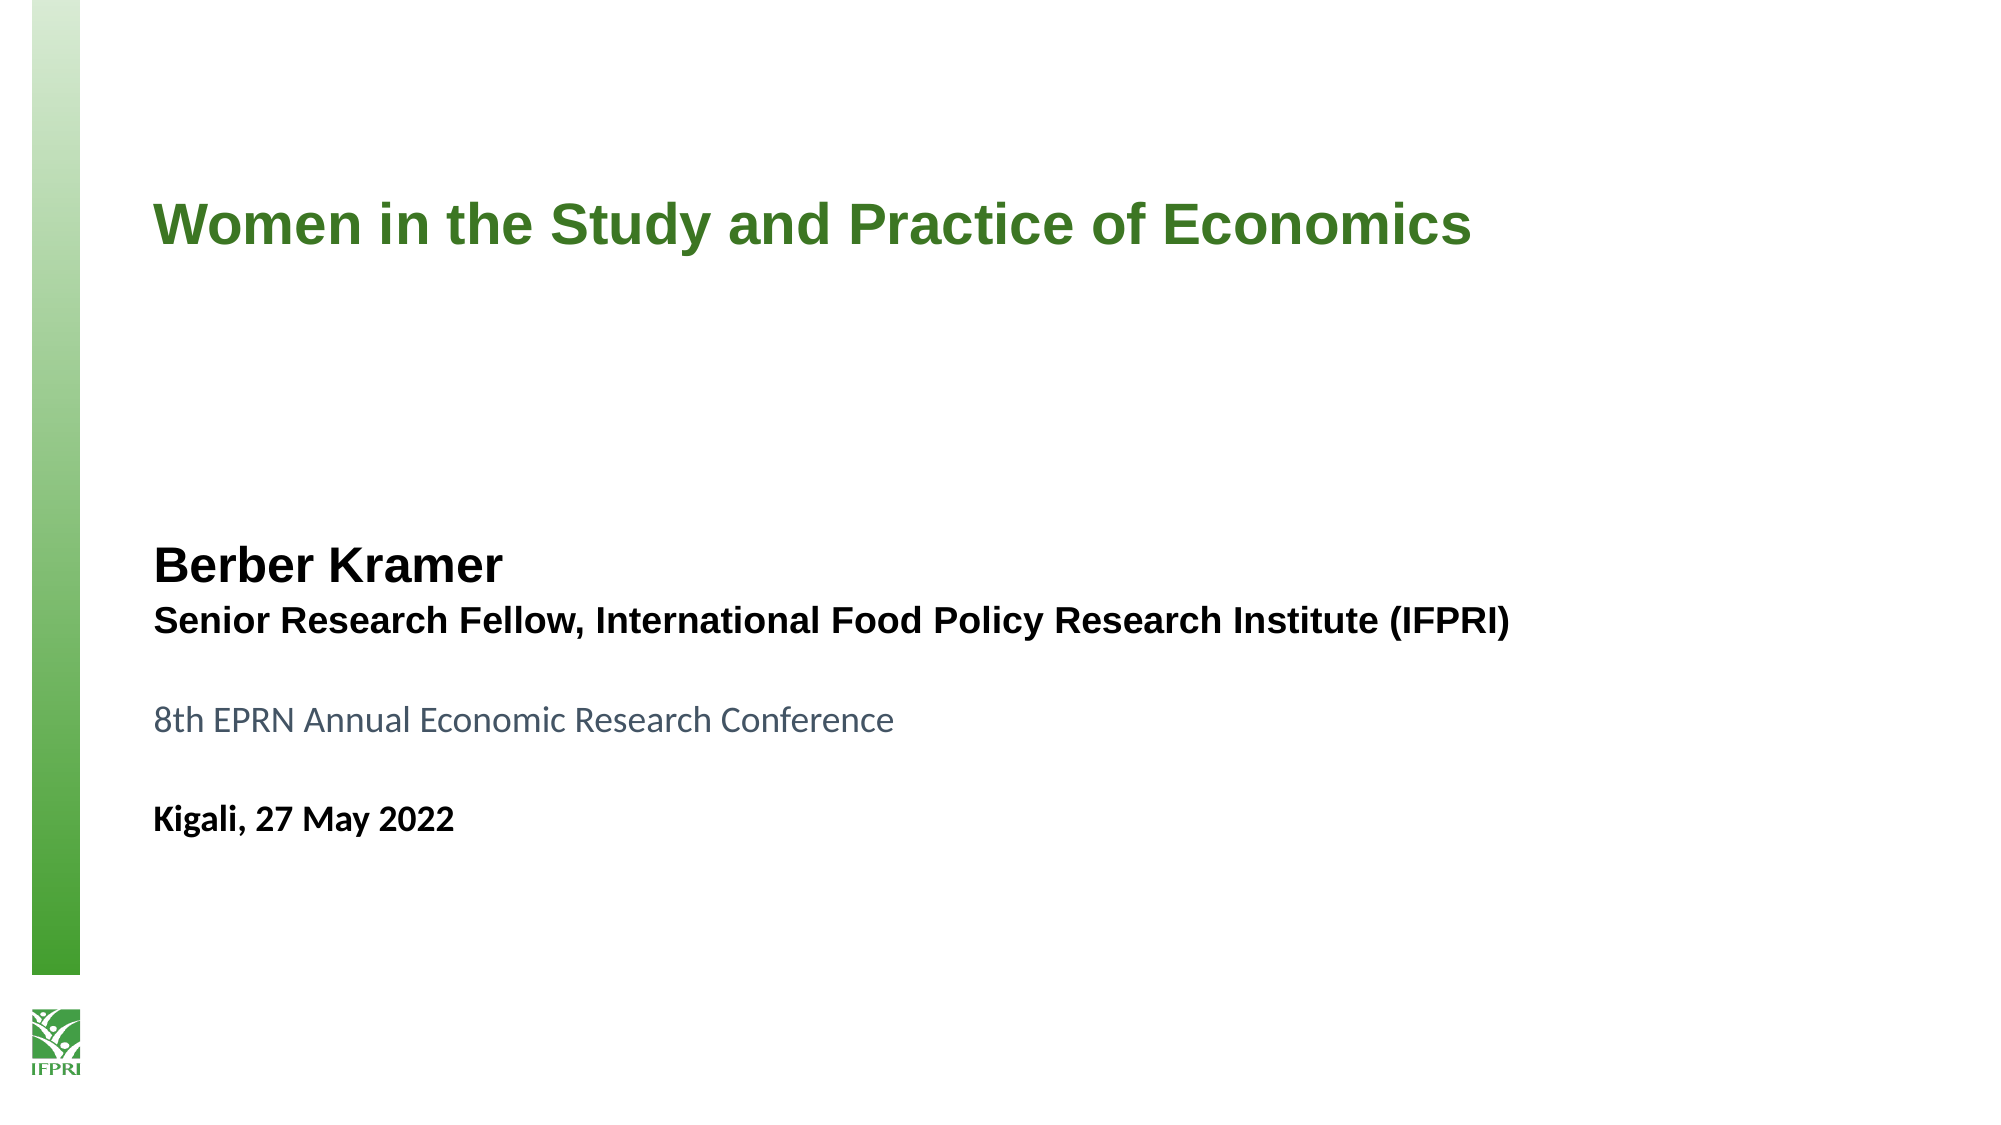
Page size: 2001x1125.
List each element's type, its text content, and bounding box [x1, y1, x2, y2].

picture [26, 1006, 85, 1078]
list Berber Kramer Senior Research Fellow, International Food Policy Research Institute (IFPRI) 8th EPRN Annual Economic Research Conference Kigali, 27 May 2022 Climate Change and the Economics of World Food and Agriculture University of Alberta, June 27th, 2021 [138, 518, 1562, 765]
title Women in the Study and Practice of Economics [138, 82, 1902, 361]
